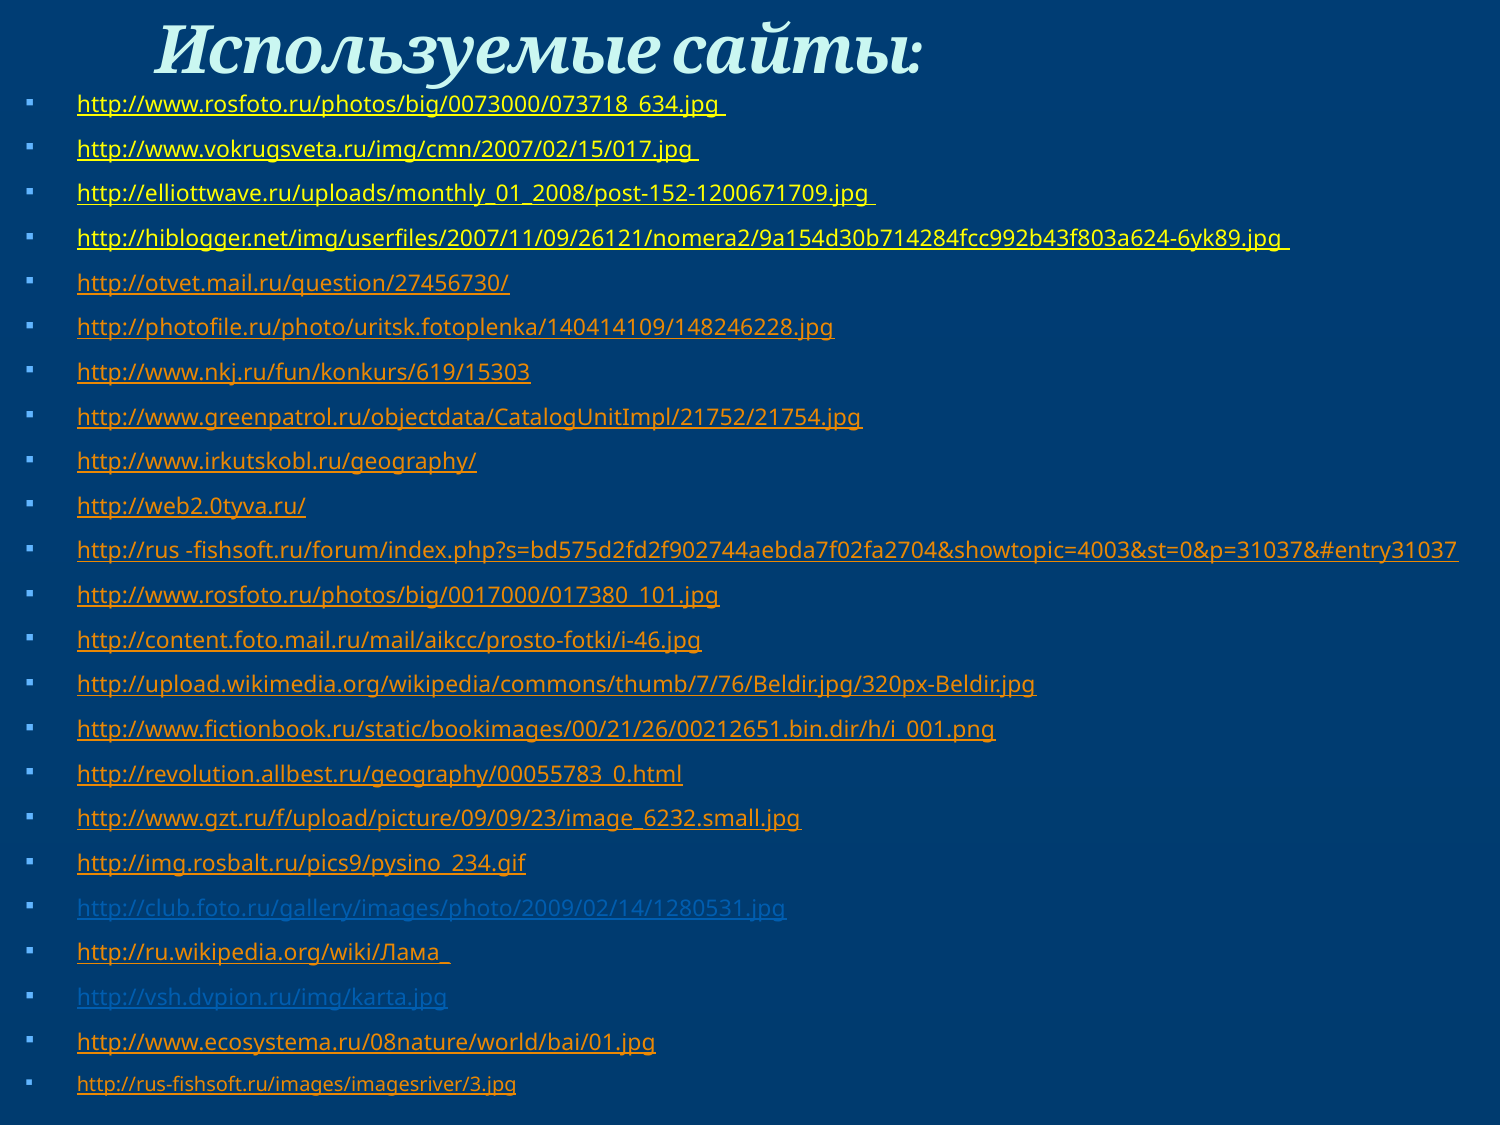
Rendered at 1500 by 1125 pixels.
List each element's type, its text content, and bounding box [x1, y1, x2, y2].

title Используемые сайты: [140, 0, 1275, 82]
list http://www.rosfoto.ru/photos/big/0073000/073718_634.jpg http://www.vokrugsveta.ru/img/cmn/2007/02/15/017.jpg http://elliottwave.ru/uploads/monthly_01_2008/post-152-1200671709.jpg http://hiblogger.net/img/userfiles/2007/11/09/26121/nomera2/9a154d30b714284fcc992b43f803a624-6yk89.jpg http://otvet.mail.ru/question/27456730/ http://photofile.ru/photo/uritsk.fotoplenka/140414109/148246228.jpg http://www.nkj.ru/fun/konkurs/619/15303 http://www.greenpatrol.ru/objectdata/CatalogUnitImpl/21752/21754.jpg http://www.irkutskobl.ru/geography/ http://web2.0tyva.ru/ http://rus -fishsoft.ru/forum/index.php?s=bd575d2fd2f902744aebda7f02fa2704&showtopic=4003&st=0&p=31037&#entry31037 http://www.rosfoto.ru/photos/big/0017000/017380_101.jpg http://content.foto.mail.ru/mail/aikcc/prosto-fotki/i-46.jpg http://upload.wikimedia.org/wikipedia/commons/thumb/7/76/Beldir.jpg/320px-Beldir.jpg http://www.fictionbook.ru/static/bookimages/00/21/26/00212651.bin.dir/h/i_001.png http://revolution.allbest.ru/geography/00055783_0.html http://www.gzt.ru/f/upload/picture/09/09/23/image_6232.small.jpg http://img.rosbalt.ru/pics9/pysino_234.gif http://club.foto.ru/gallery/images/photo/2009/02/14/1280531.jpg http://ru.wikipedia.org/wiki/Лама_ http://vsh.dvpion.ru/img/karta.jpg http://www.ecosystema.ru/08nature/world/bai/01.jpg http://rus-fishsoft.ru/images/imagesriver/3.jpg [0, 82, 1500, 1125]
